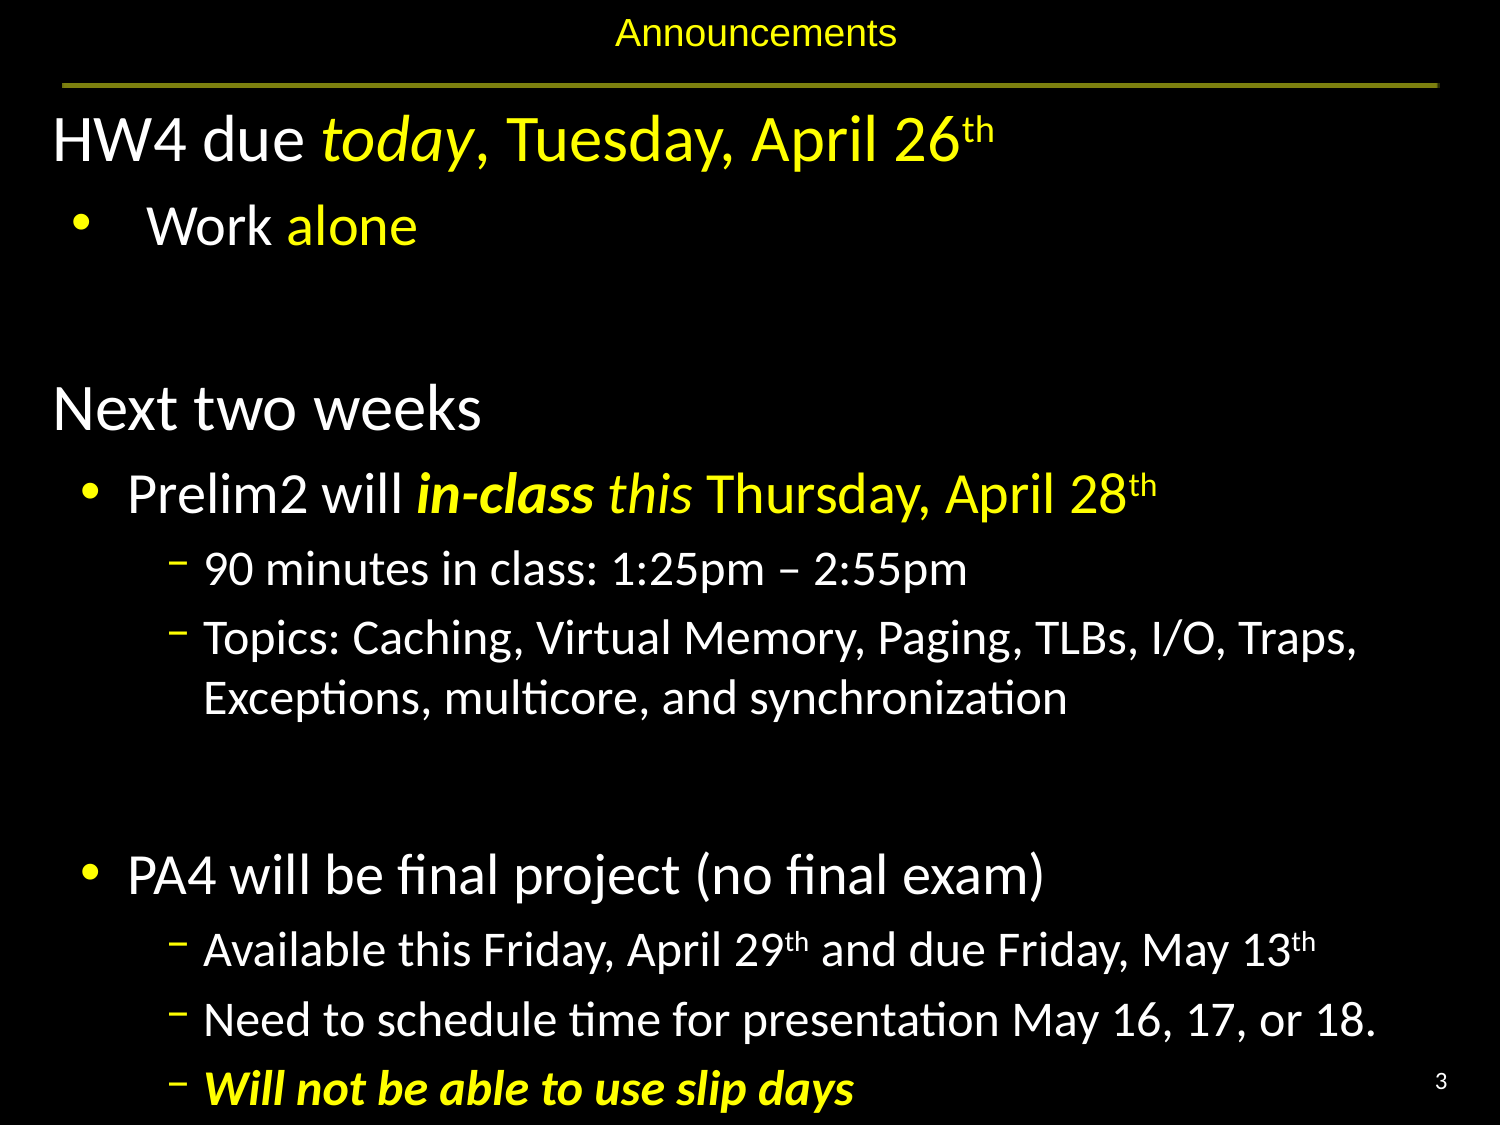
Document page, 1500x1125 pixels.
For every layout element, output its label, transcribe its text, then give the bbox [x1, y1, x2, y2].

title Announcements [37, 0, 1475, 63]
picture [62, 83, 1440, 87]
list HW4 due today, Tuesday, April 26th Work alone Next two weeks Prelim2 will in-class this Thursday, April 28th 90 minutes in class: 1:25pm – 2:55pm Topics: Caching, Virtual Memory, Paging, TLBs, I/O, Traps, Exceptions, multicore, and synchronization PA4 will be final project (no final exam) Available this Friday, April 29th and due Friday, May 13th Need to schedule time for presentation May 16, 17, or 18. Will not be able to use slip days [37, 87, 1500, 1125]
